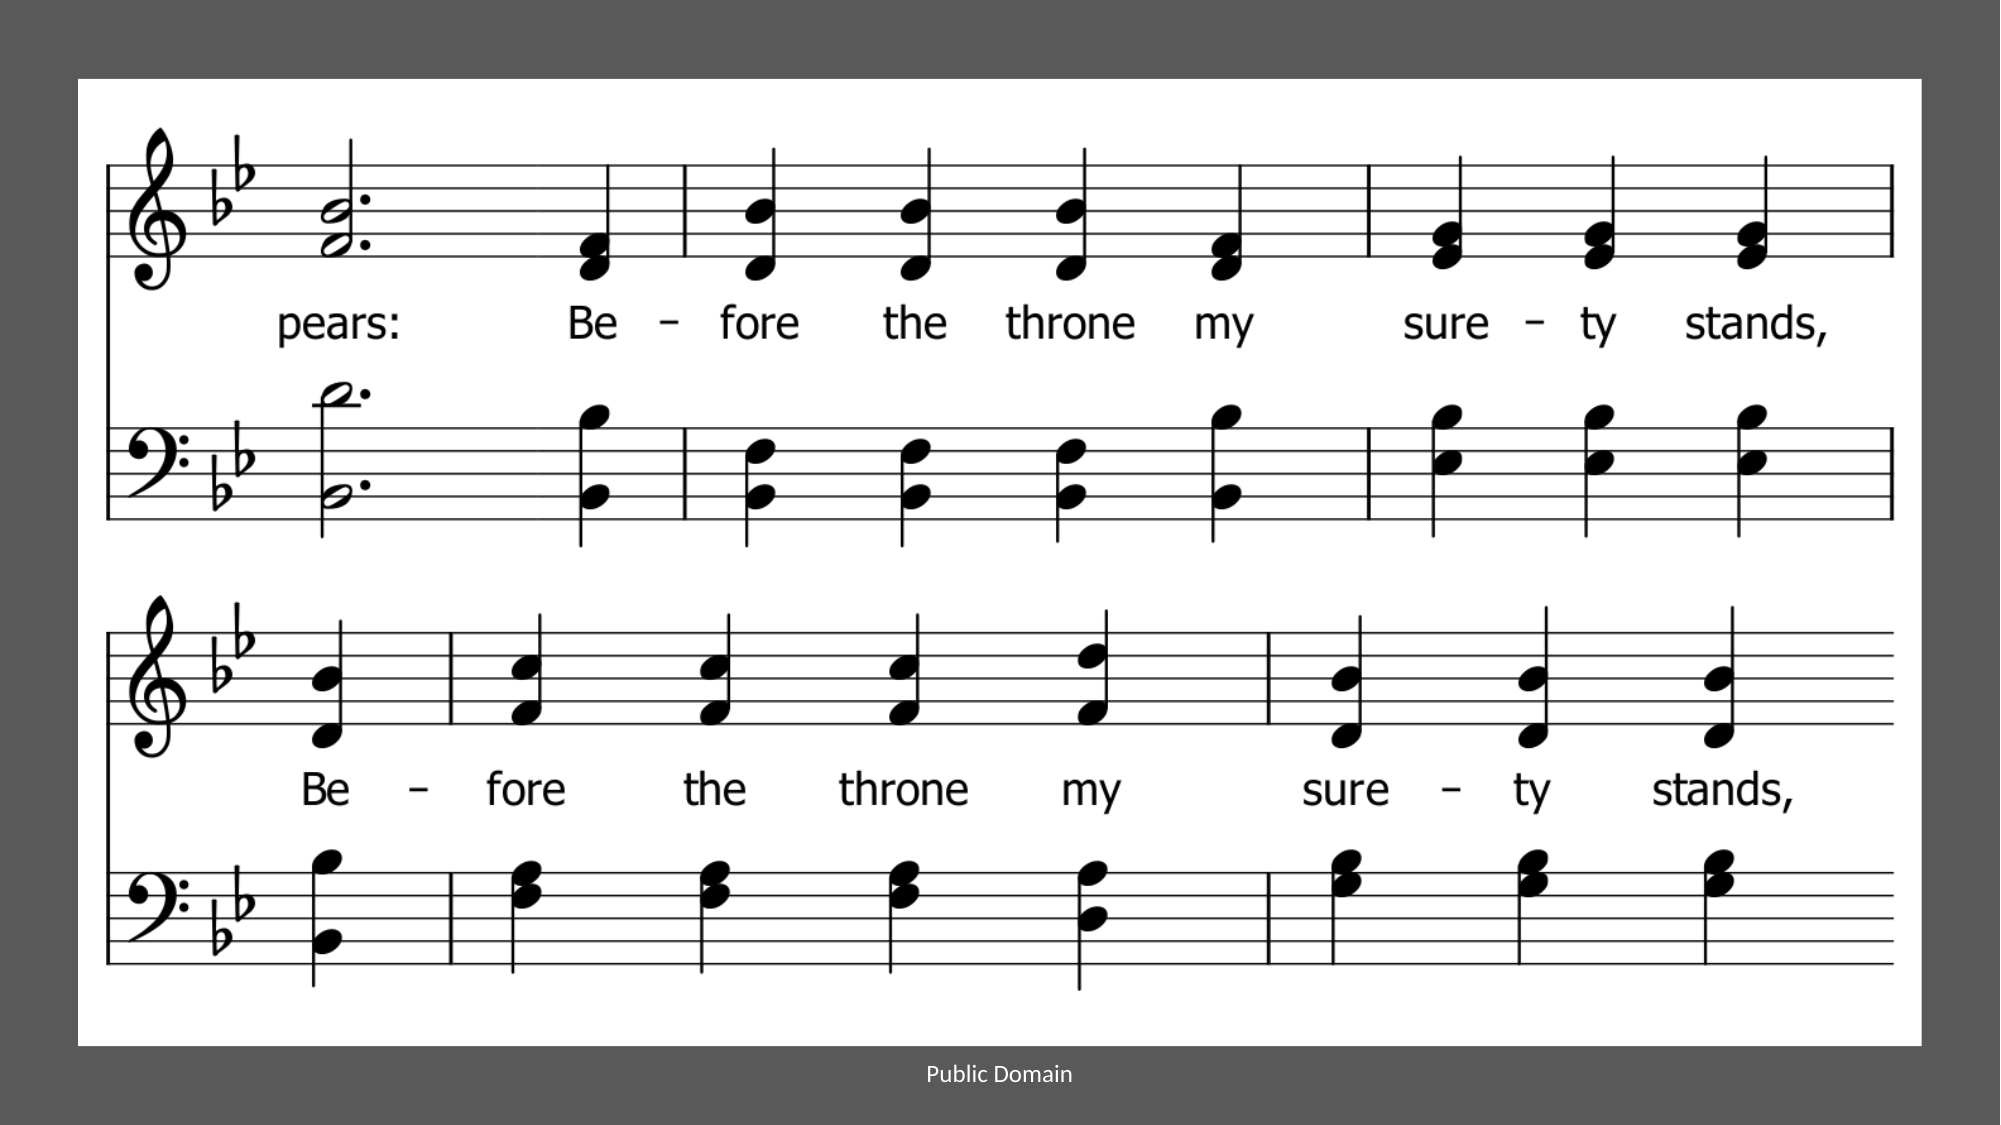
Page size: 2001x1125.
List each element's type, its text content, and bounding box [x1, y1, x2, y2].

picture [105, 124, 1895, 1001]
text_box [0, 0, 2000, 1125]
footer Public Domain [662, 1042, 1338, 1103]
text_box [77, 78, 1923, 1047]
